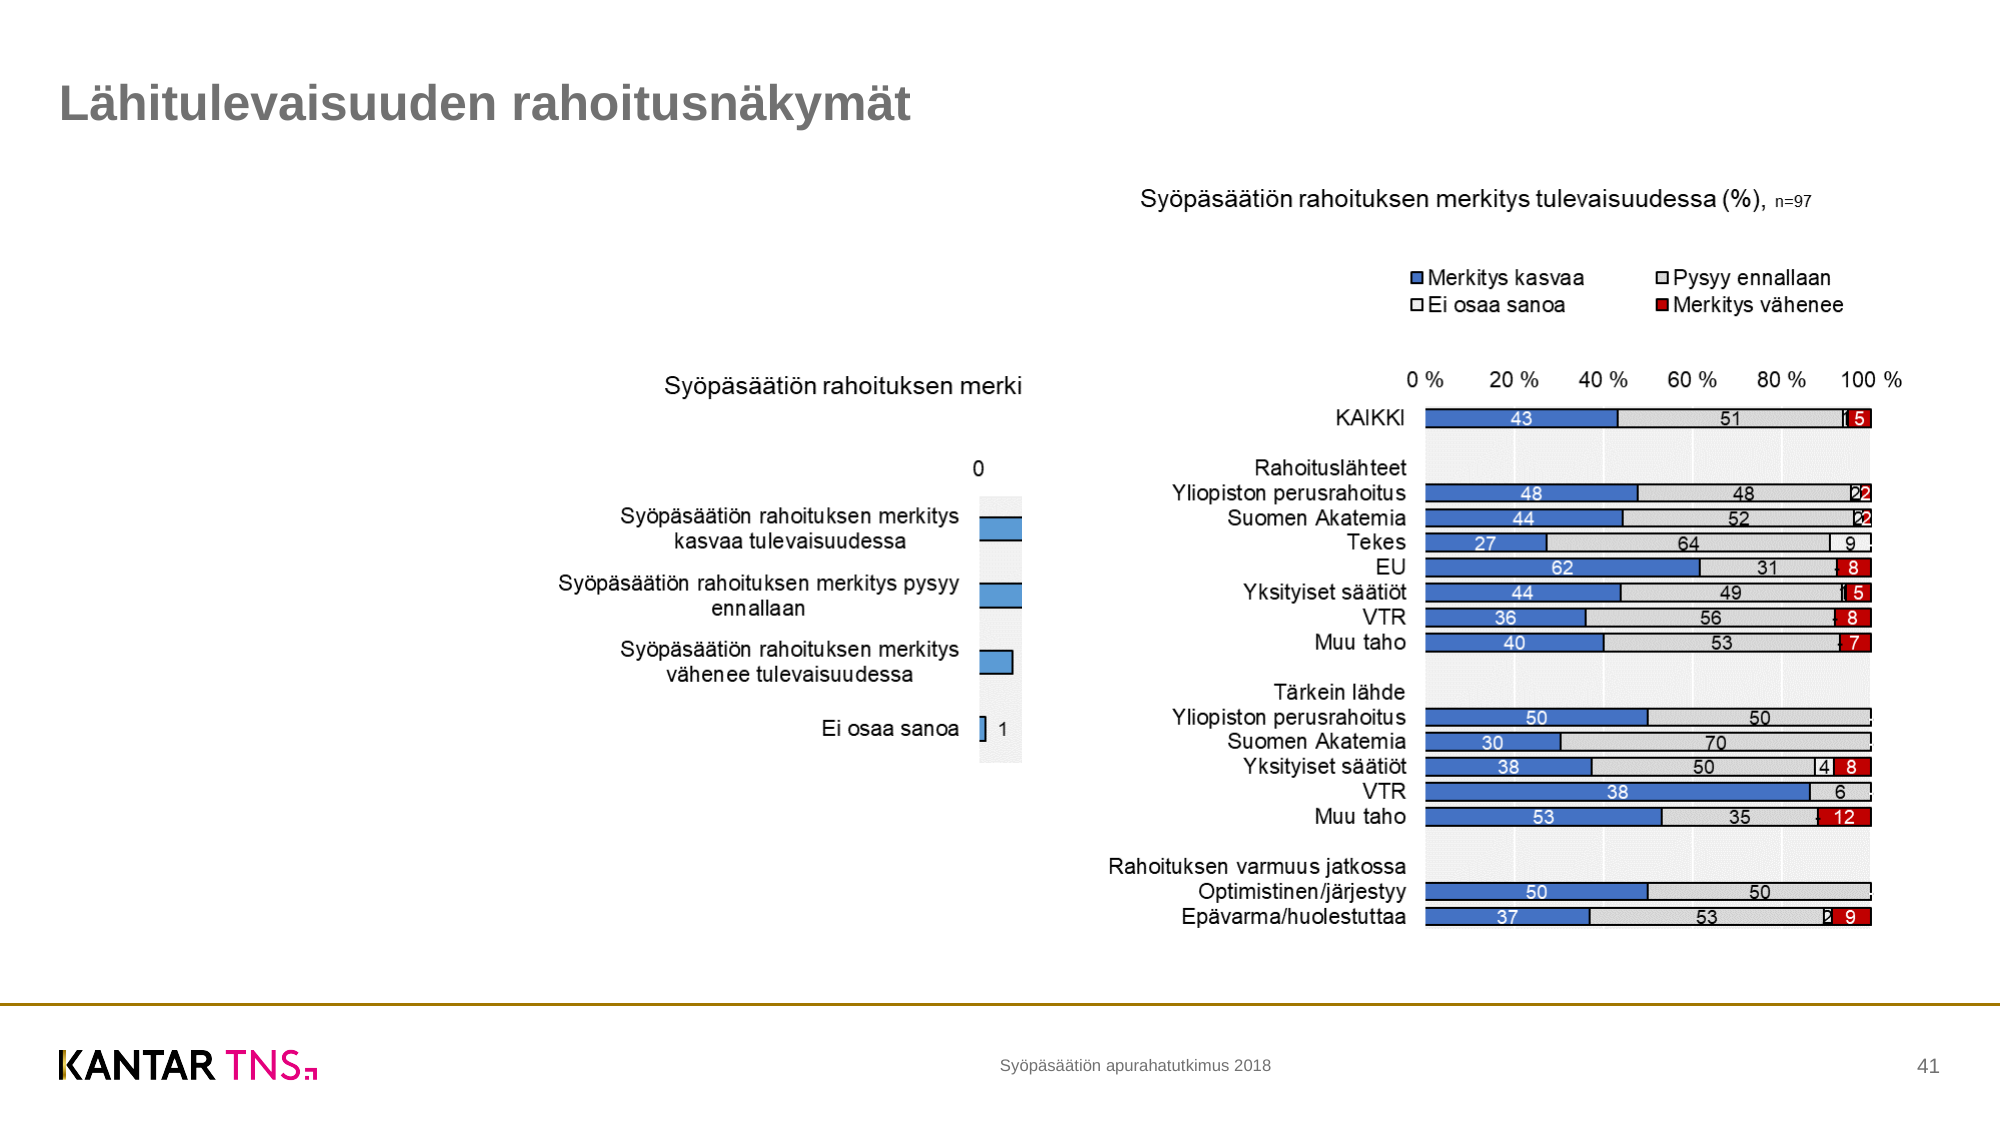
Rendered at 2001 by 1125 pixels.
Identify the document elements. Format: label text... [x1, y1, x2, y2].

picture [59, 1049, 317, 1081]
list Syöpäsäätiön apurahatutkimus 2018 [999, 1048, 1767, 1082]
picture [553, 155, 1915, 970]
slide_number 41 [1780, 1048, 1941, 1082]
title Lähitulevaisuuden rahoitusnäkymät [59, 70, 1941, 137]
